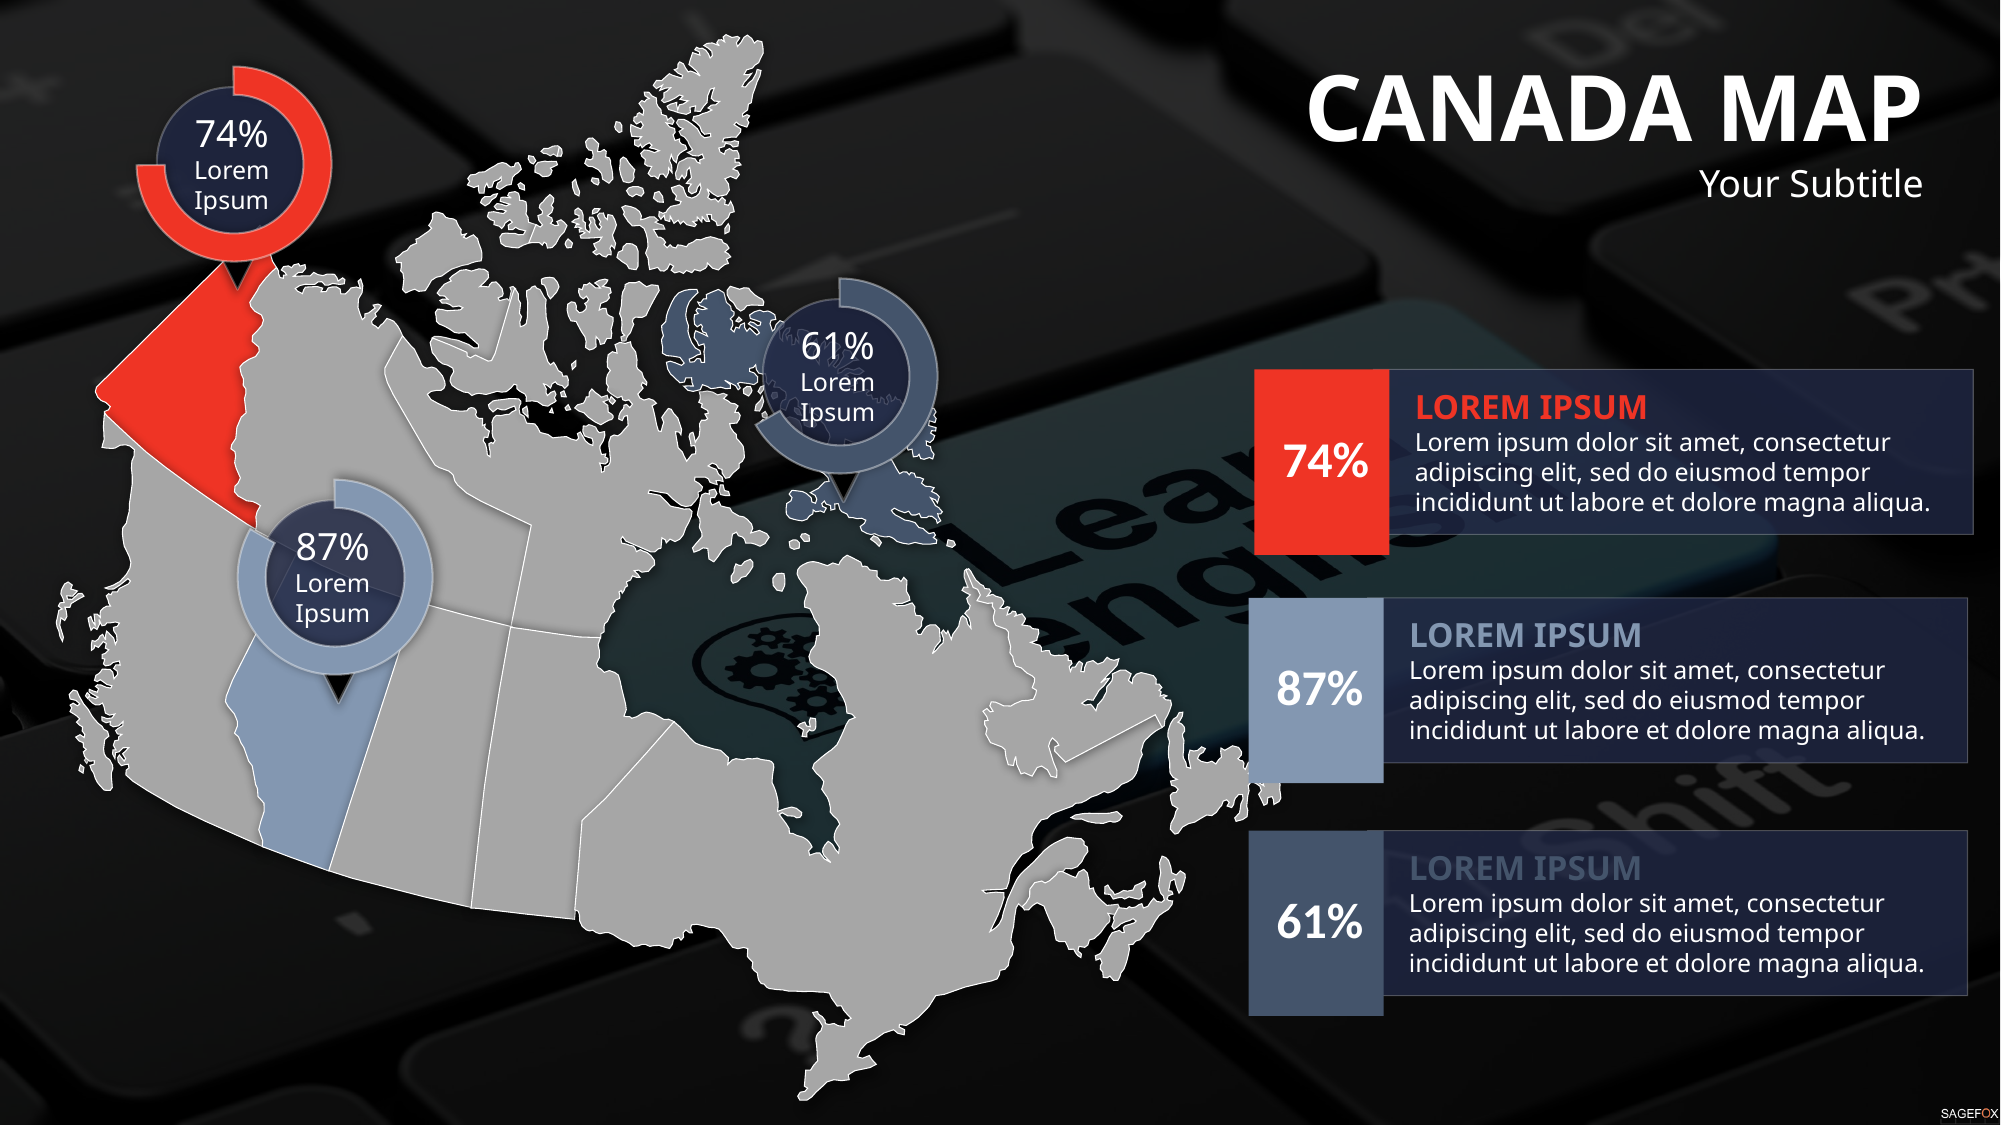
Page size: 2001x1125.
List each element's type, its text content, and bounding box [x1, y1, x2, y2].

text_box [735, 317, 742, 323]
text_box [661, 289, 776, 392]
text_box [591, 177, 600, 185]
text_box [135, 65, 333, 263]
text_box [435, 268, 504, 352]
text_box [541, 277, 560, 299]
text_box [626, 186, 644, 197]
text_box [1022, 869, 1110, 958]
text_box [565, 238, 573, 248]
text_box [609, 396, 616, 405]
text_box [832, 479, 855, 502]
text_box [487, 191, 530, 248]
text_box [1070, 811, 1123, 824]
text_box [630, 92, 687, 179]
text_box [727, 286, 764, 312]
text_box [567, 279, 613, 350]
text_box [870, 535, 882, 547]
text_box [592, 208, 601, 214]
text_box [621, 205, 731, 274]
text_box [225, 641, 386, 869]
text_box [384, 335, 745, 632]
text_box [522, 406, 529, 418]
text_box [564, 404, 571, 411]
text_box [1104, 880, 1146, 900]
text_box [471, 627, 671, 919]
text_box [584, 138, 613, 184]
text_box [653, 191, 664, 203]
text_box [230, 263, 524, 616]
text_box [95, 269, 254, 502]
text_box [743, 386, 752, 397]
text_box [614, 121, 622, 133]
text_box [772, 573, 785, 592]
text_box [534, 161, 558, 177]
text_box [786, 483, 835, 521]
text_box [69, 690, 113, 791]
text_box [572, 179, 580, 196]
text_box [560, 390, 567, 397]
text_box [1248, 597, 1995, 784]
text_box [789, 539, 800, 550]
text_box [692, 489, 770, 562]
text_box [965, 568, 1172, 778]
text_box [754, 277, 939, 475]
text_box [571, 360, 576, 370]
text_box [1254, 369, 2000, 555]
text_box [619, 281, 660, 336]
text_box [328, 607, 505, 906]
text_box [430, 285, 569, 406]
text_box [78, 764, 84, 774]
text_box [946, 539, 956, 548]
text_box [227, 269, 248, 290]
text_box [517, 182, 525, 191]
text_box [724, 223, 730, 234]
text_box [1167, 712, 1250, 835]
text_box [1256, 784, 1281, 806]
text_box [480, 193, 498, 206]
text_box 74% Lorem Ipsum [156, 86, 299, 225]
picture [0, 0, 2001, 1125]
text_box [616, 243, 639, 270]
text_box [754, 401, 760, 411]
text_box [328, 682, 350, 703]
text_box [653, 34, 764, 227]
text_box [467, 162, 522, 192]
text_box [528, 155, 536, 164]
text_box [528, 194, 567, 249]
text_box [88, 412, 256, 843]
text_box [576, 388, 614, 425]
text_box [619, 157, 635, 182]
text_box [574, 555, 1157, 1101]
text_box [1095, 856, 1186, 981]
text_box 87% Lorem Ipsum [272, 499, 400, 638]
text_box [841, 465, 943, 545]
text_box [800, 533, 810, 542]
text_box CANADA MAP Your Subtitle [1035, 42, 1939, 212]
text_box [541, 146, 552, 154]
text_box [395, 212, 482, 293]
text_box [720, 484, 730, 496]
text_box [236, 478, 434, 676]
text_box [557, 147, 563, 157]
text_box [1248, 830, 1995, 1017]
text_box [56, 581, 84, 642]
text_box [254, 266, 265, 280]
text_box [571, 207, 617, 258]
text_box [797, 717, 816, 737]
text_box [912, 427, 937, 460]
text_box 61% Lorem Ipsum [761, 298, 904, 435]
text_box [731, 559, 753, 584]
